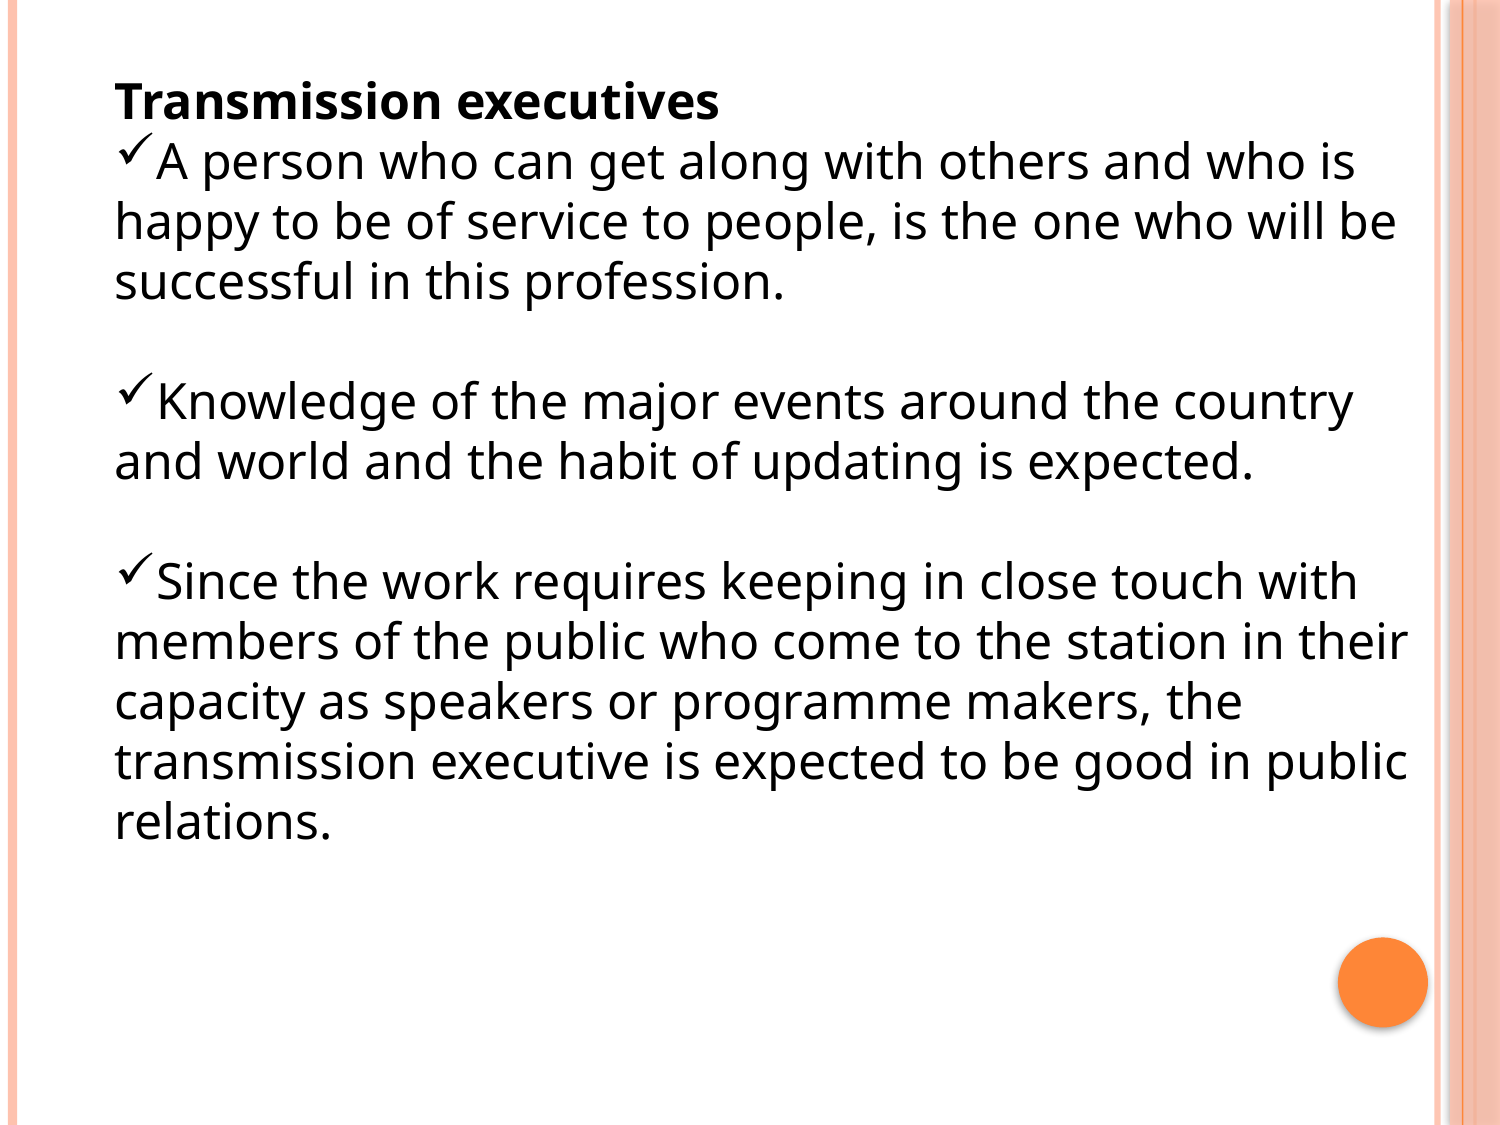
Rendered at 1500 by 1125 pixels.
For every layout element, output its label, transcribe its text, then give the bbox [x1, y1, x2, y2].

text_box Transmission executives A person who can get along with others and who is happy to be of service to people, is the one who will be successful in this profession. Knowledge of the major events around the country and world and the habit of updating is expected. Since the work requires keeping in close touch with members of the public who come to the station in their capacity as speakers or programme makers, the transmission executive is expected to be good in public relations. [99, 62, 1425, 978]
